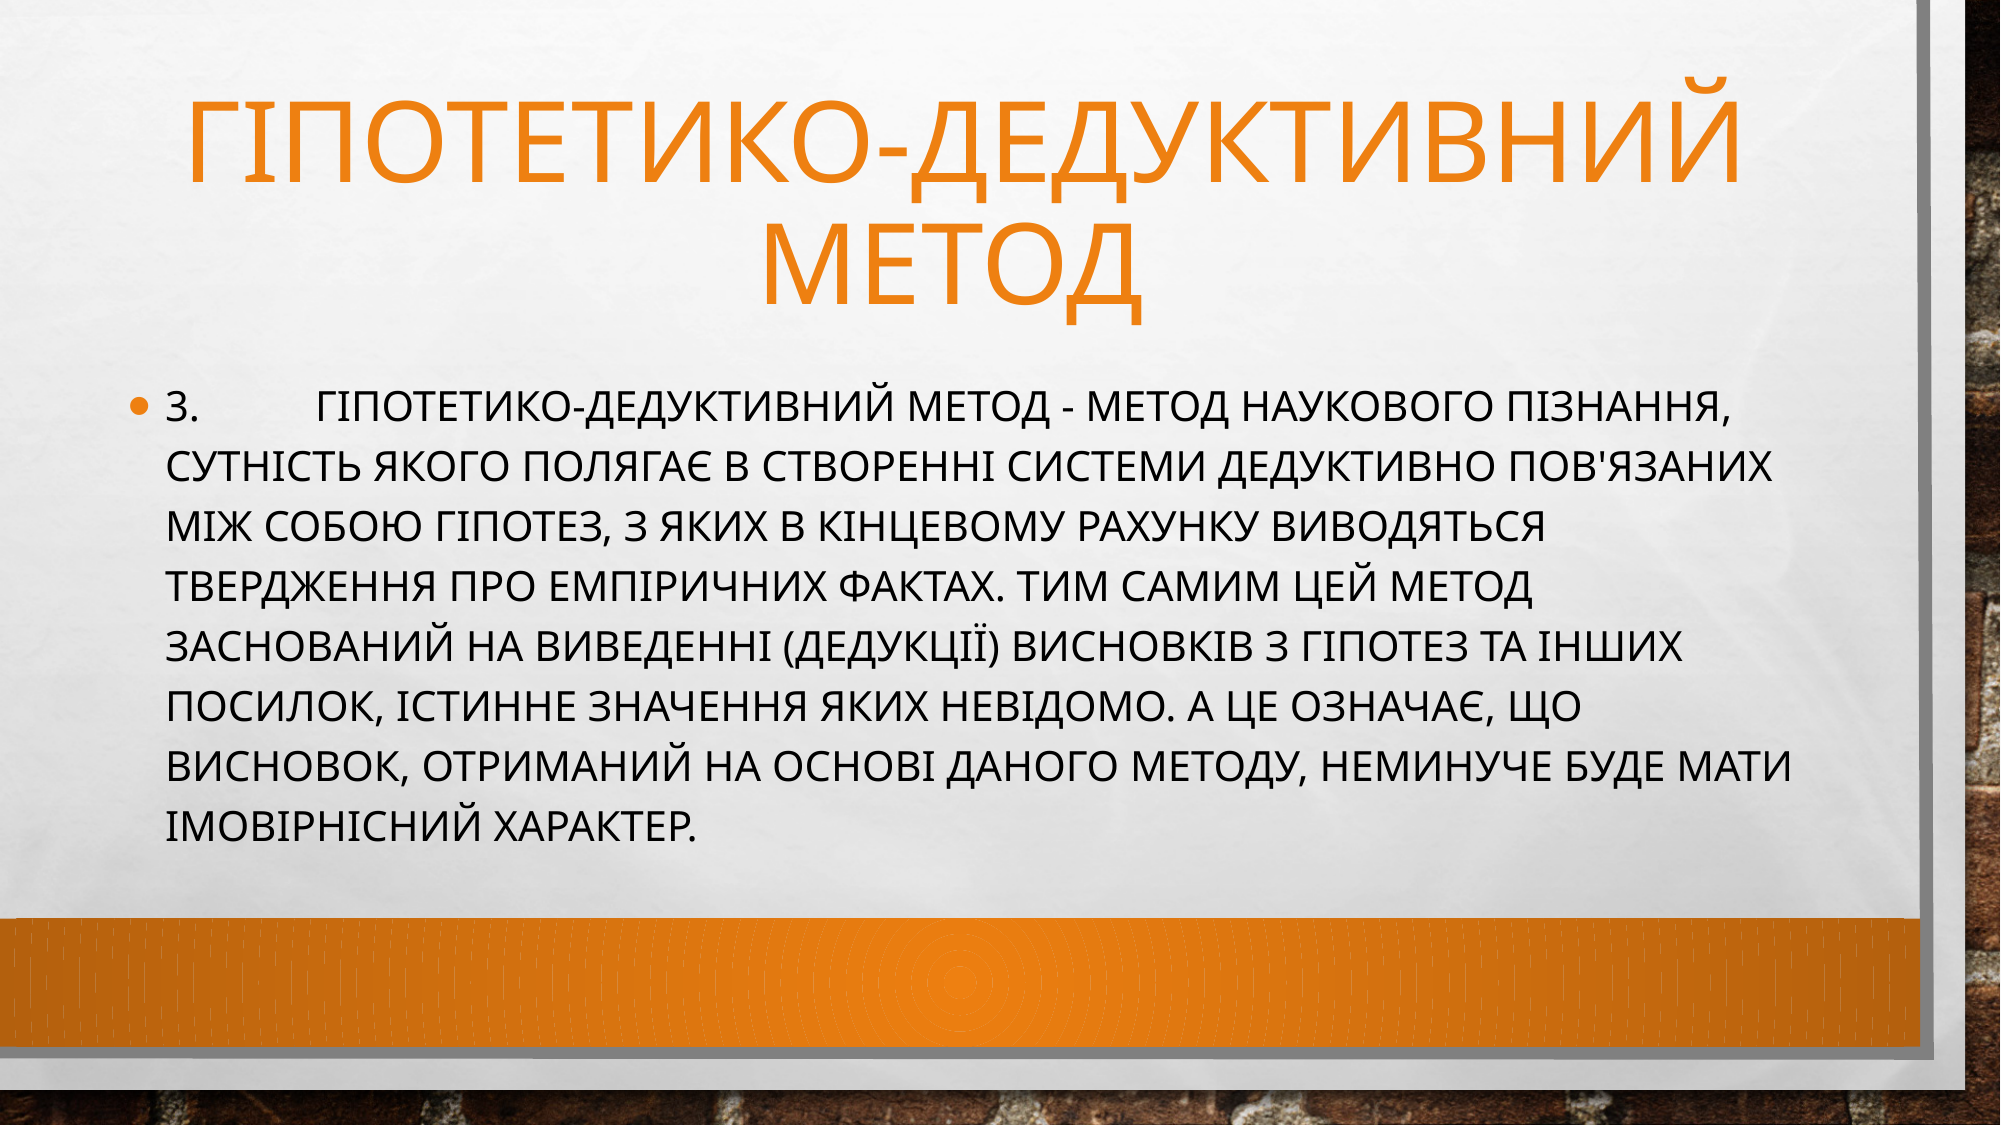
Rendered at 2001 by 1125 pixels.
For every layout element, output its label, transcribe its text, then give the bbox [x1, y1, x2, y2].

list 3. Гіпотетико-дедуктивний метод - метод наукового пізнання, сутність якого полягає в створенні системи дедуктивно пов'язаних між собою гіпотез, з яких в кінцевому рахунку виводяться твердження про емпіричних фактах. Тим самим цей метод заснований на виведенні (дедукції) висновків з гіпотез та інших посилок, істинне значення яких невідомо. А це означає, що висновок, отриманий на основі даного методу, неминуче буде мати імовірнісний характер. [112, 338, 1818, 882]
picture [0, 0, 2000, 1125]
title Гіпотетико-дедуктивний метод [112, 112, 1818, 302]
